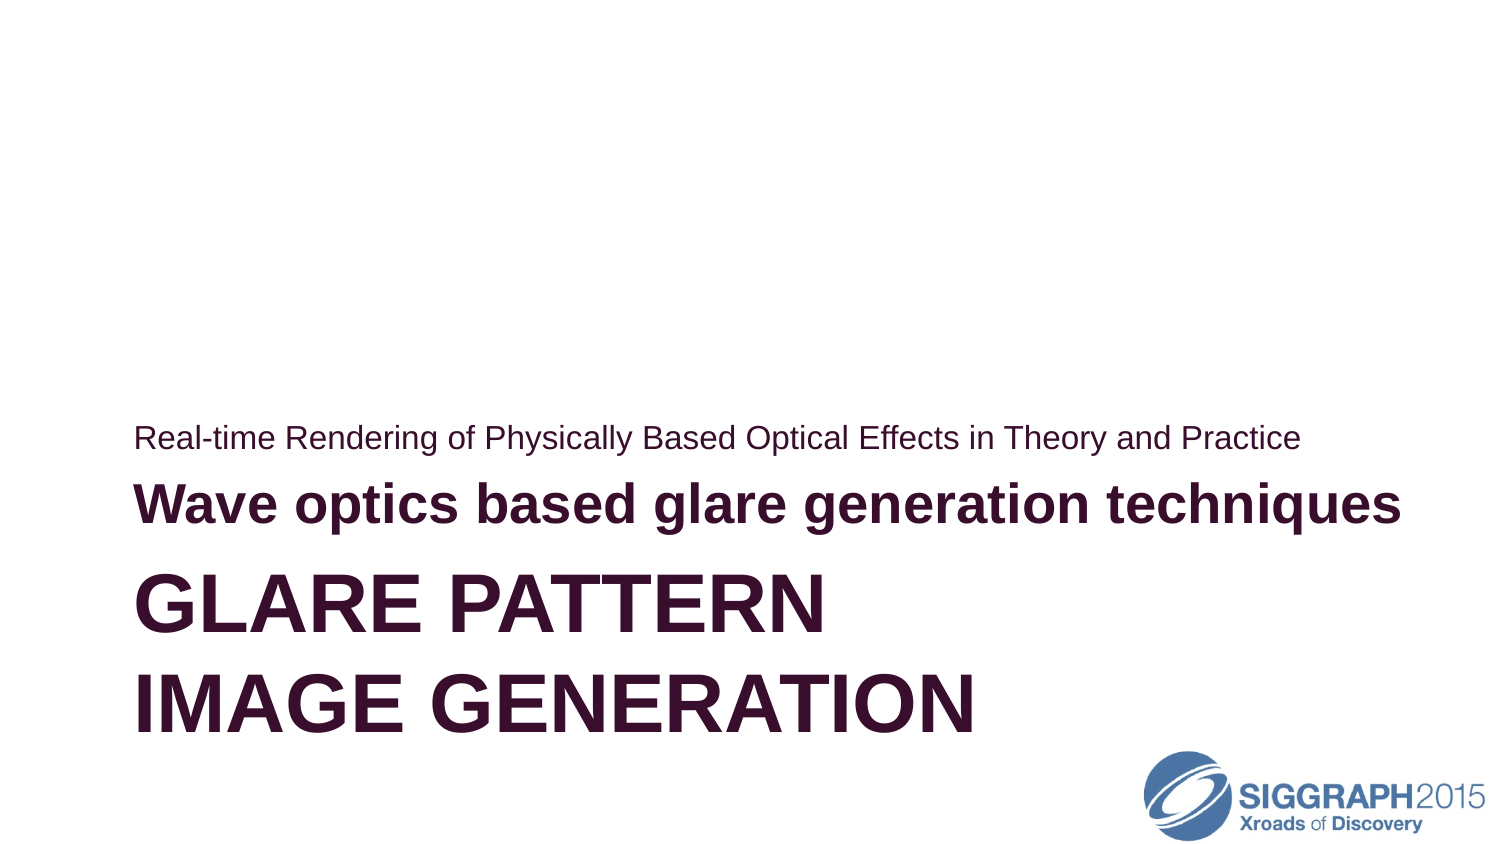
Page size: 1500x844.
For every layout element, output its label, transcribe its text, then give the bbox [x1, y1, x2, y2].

title Glare pattern image generation [118, 543, 1022, 710]
picture [1139, 747, 1500, 844]
list Real-time Rendering of Physically Based Optical Effects in Theory and Practice Wave optics based glare generation techniques [118, 357, 1448, 543]
